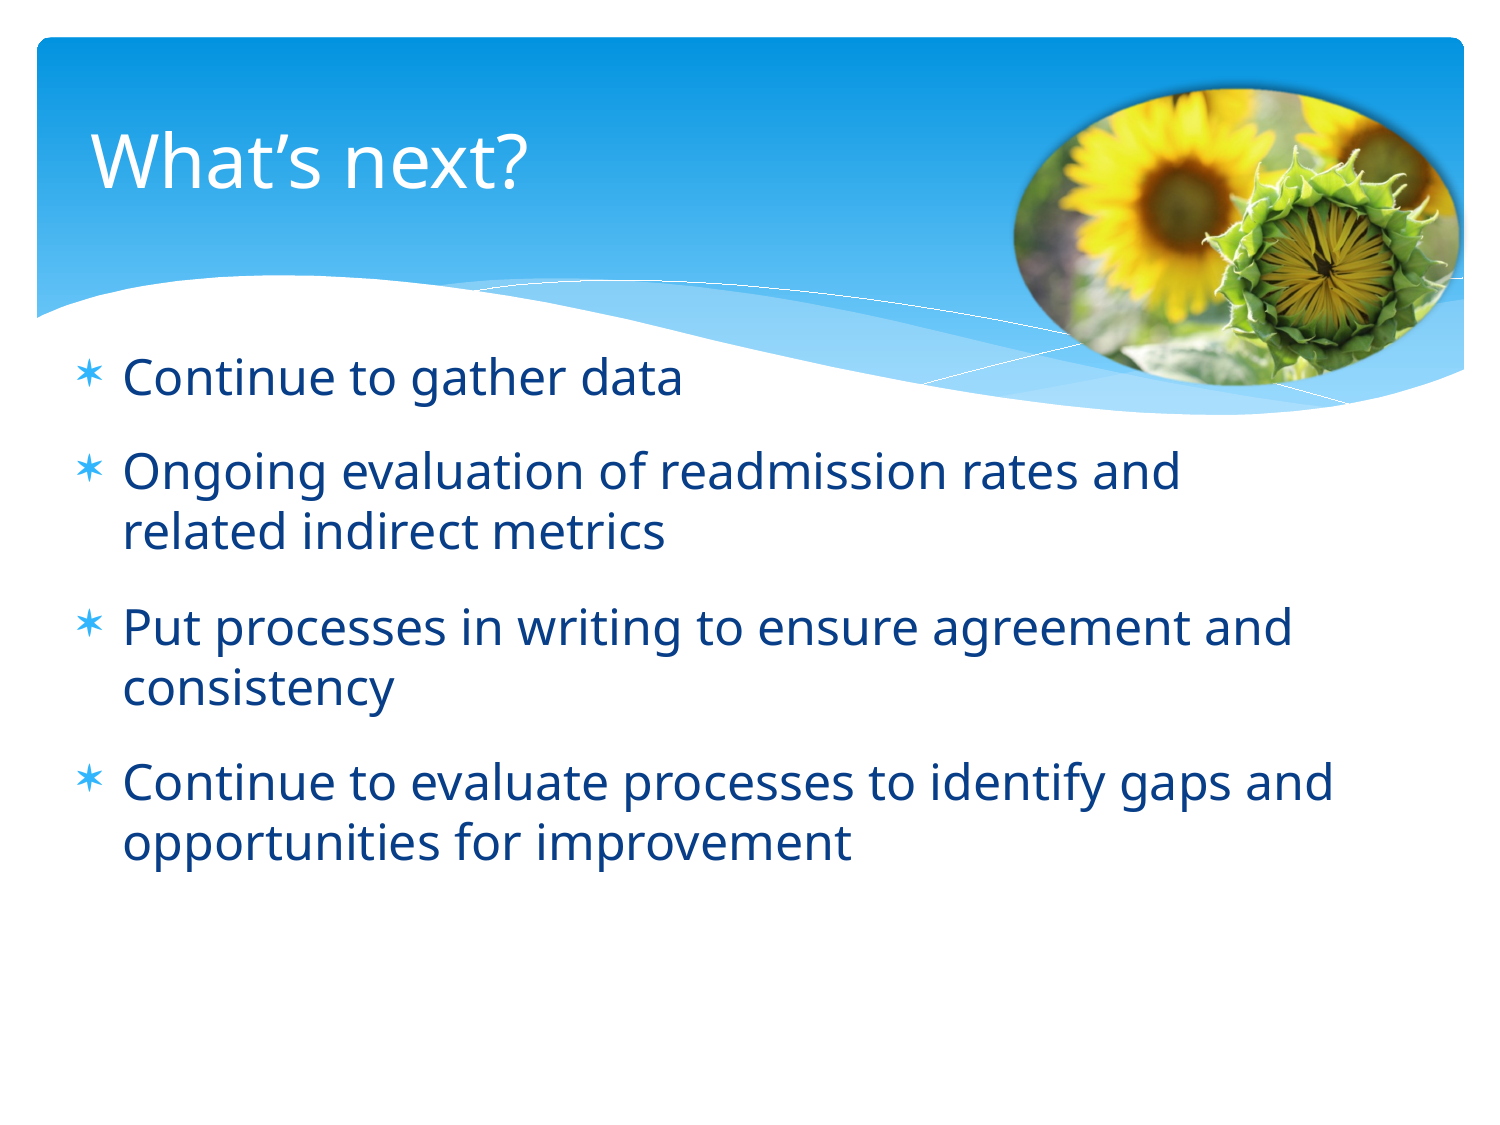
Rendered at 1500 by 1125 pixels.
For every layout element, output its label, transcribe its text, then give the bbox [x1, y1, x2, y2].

title What’s next? [75, 55, 1425, 261]
list Continue to gather data Ongoing evaluation of readmission rates and related indirect metrics Put processes in writing to ensure agreement and consistency Continue to evaluate processes to identify gaps and opportunities for improvement [62, 337, 1359, 1075]
picture [1012, 88, 1461, 387]
